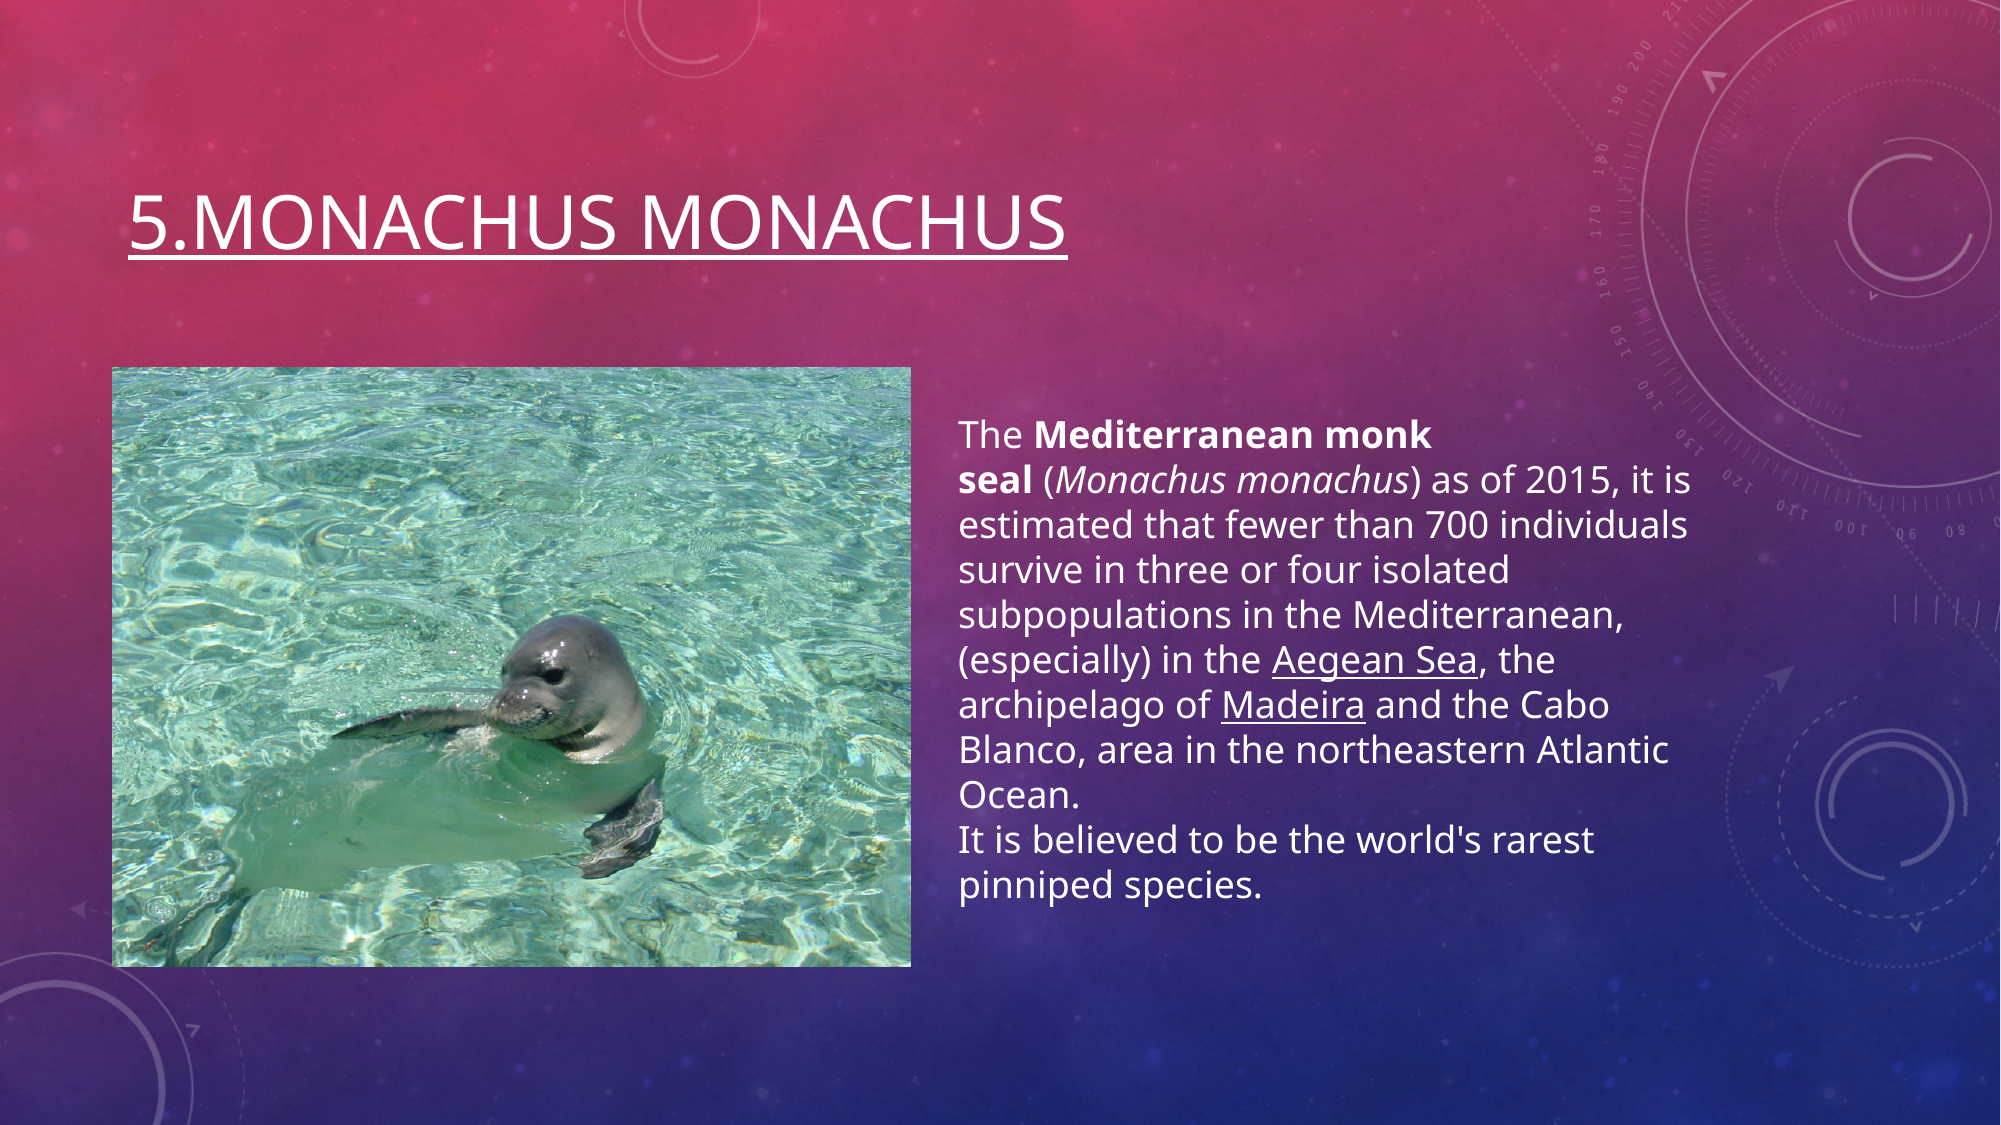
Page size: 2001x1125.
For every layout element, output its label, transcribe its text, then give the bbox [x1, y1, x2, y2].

picture [0, 0, 2001, 1125]
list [112, 367, 911, 967]
text_box The Mediterranean monk seal (Monachus monachus) as of 2015, it is estimated that fewer than 700 individuals survive in three or four isolated subpopulations in the Mediterranean, (especially) in the Aegean Sea, the archipelago of Madeira and the Cabo Blanco, area in the northeastern Atlantic Ocean. It is believed to be the world's rarest pinniped species. [943, 403, 1714, 914]
title 5.Monachus monachus [112, 99, 1775, 339]
